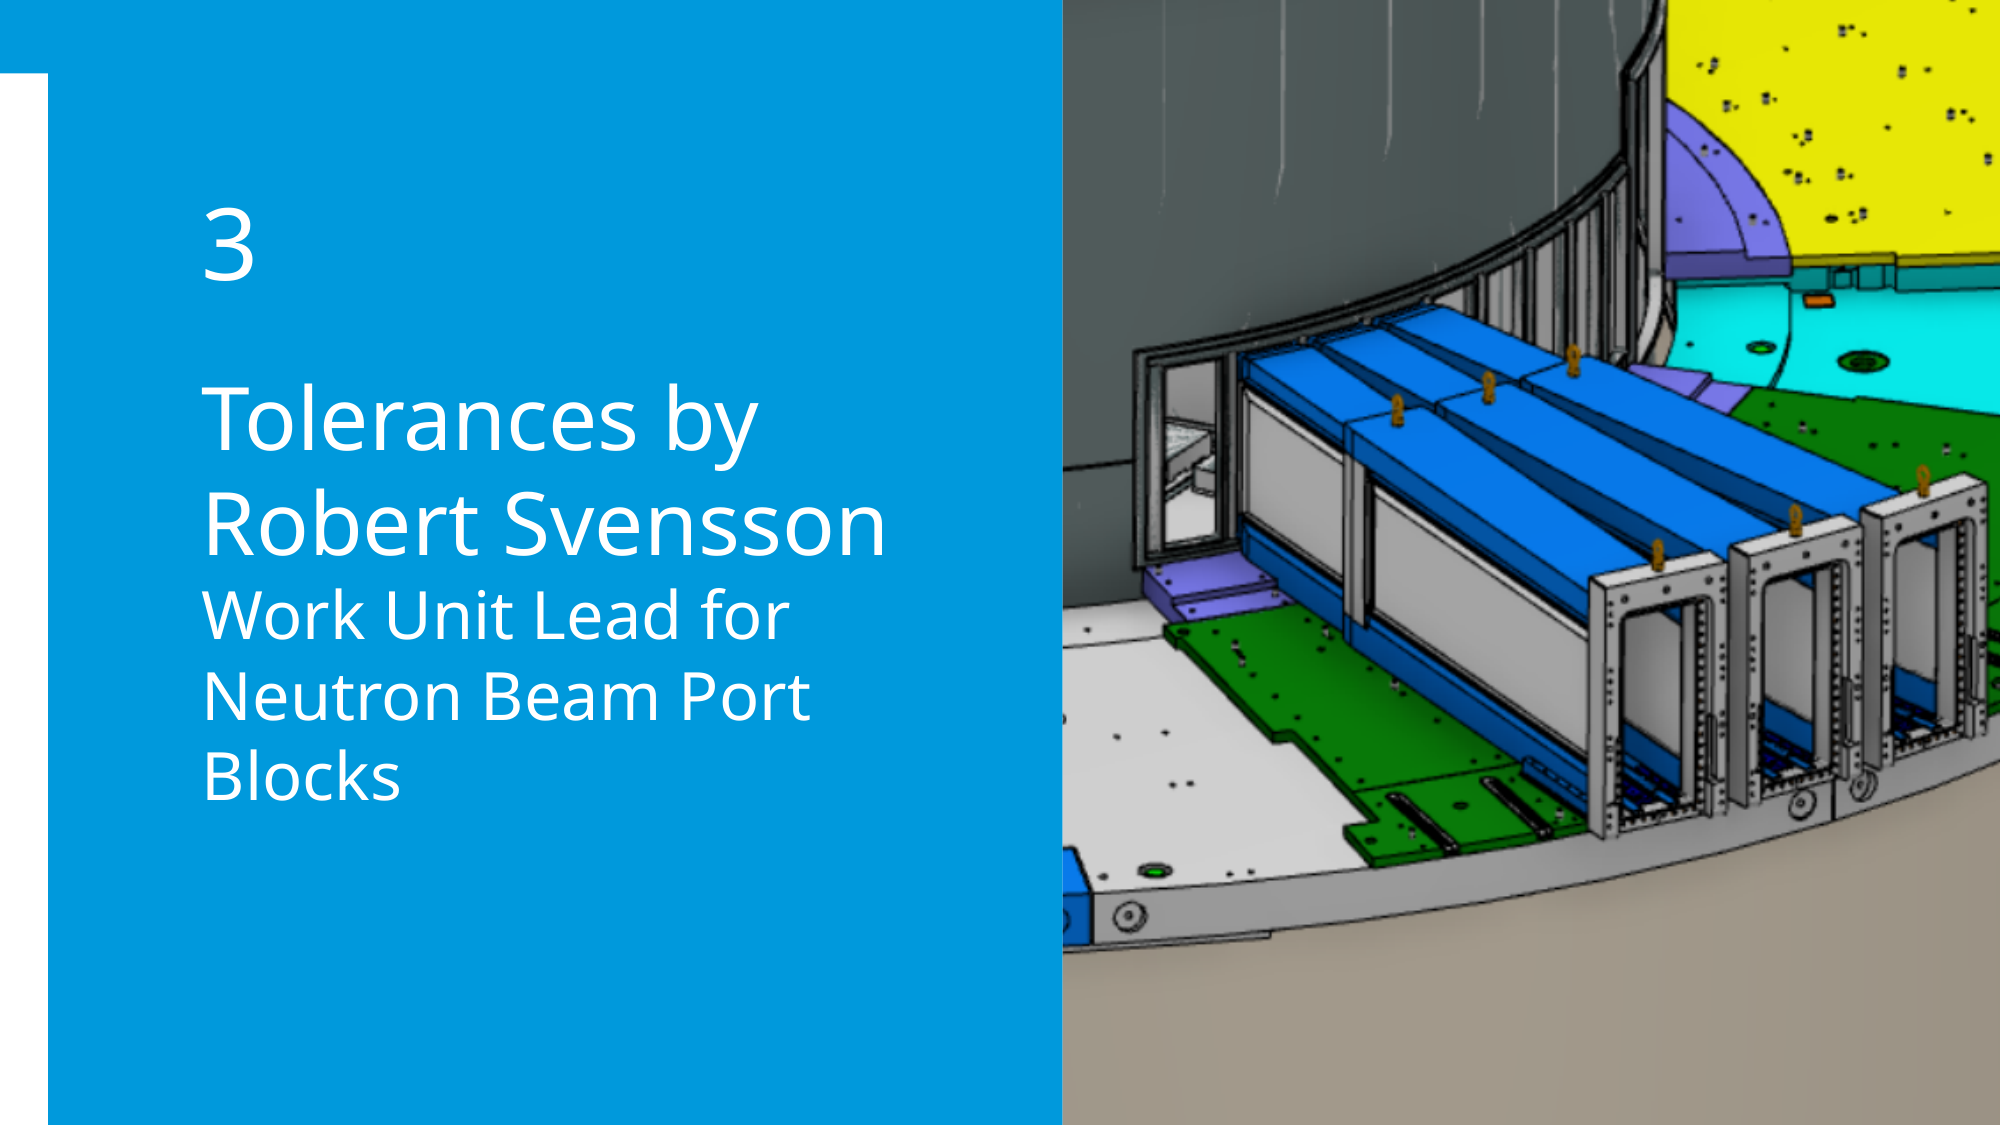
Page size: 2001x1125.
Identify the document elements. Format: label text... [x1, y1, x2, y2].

list 3 [201, 172, 900, 309]
picture [1063, 0, 2000, 1125]
list Tolerances by Robert Svensson Work Unit Lead for Neutron Beam Port Blocks [201, 355, 942, 936]
